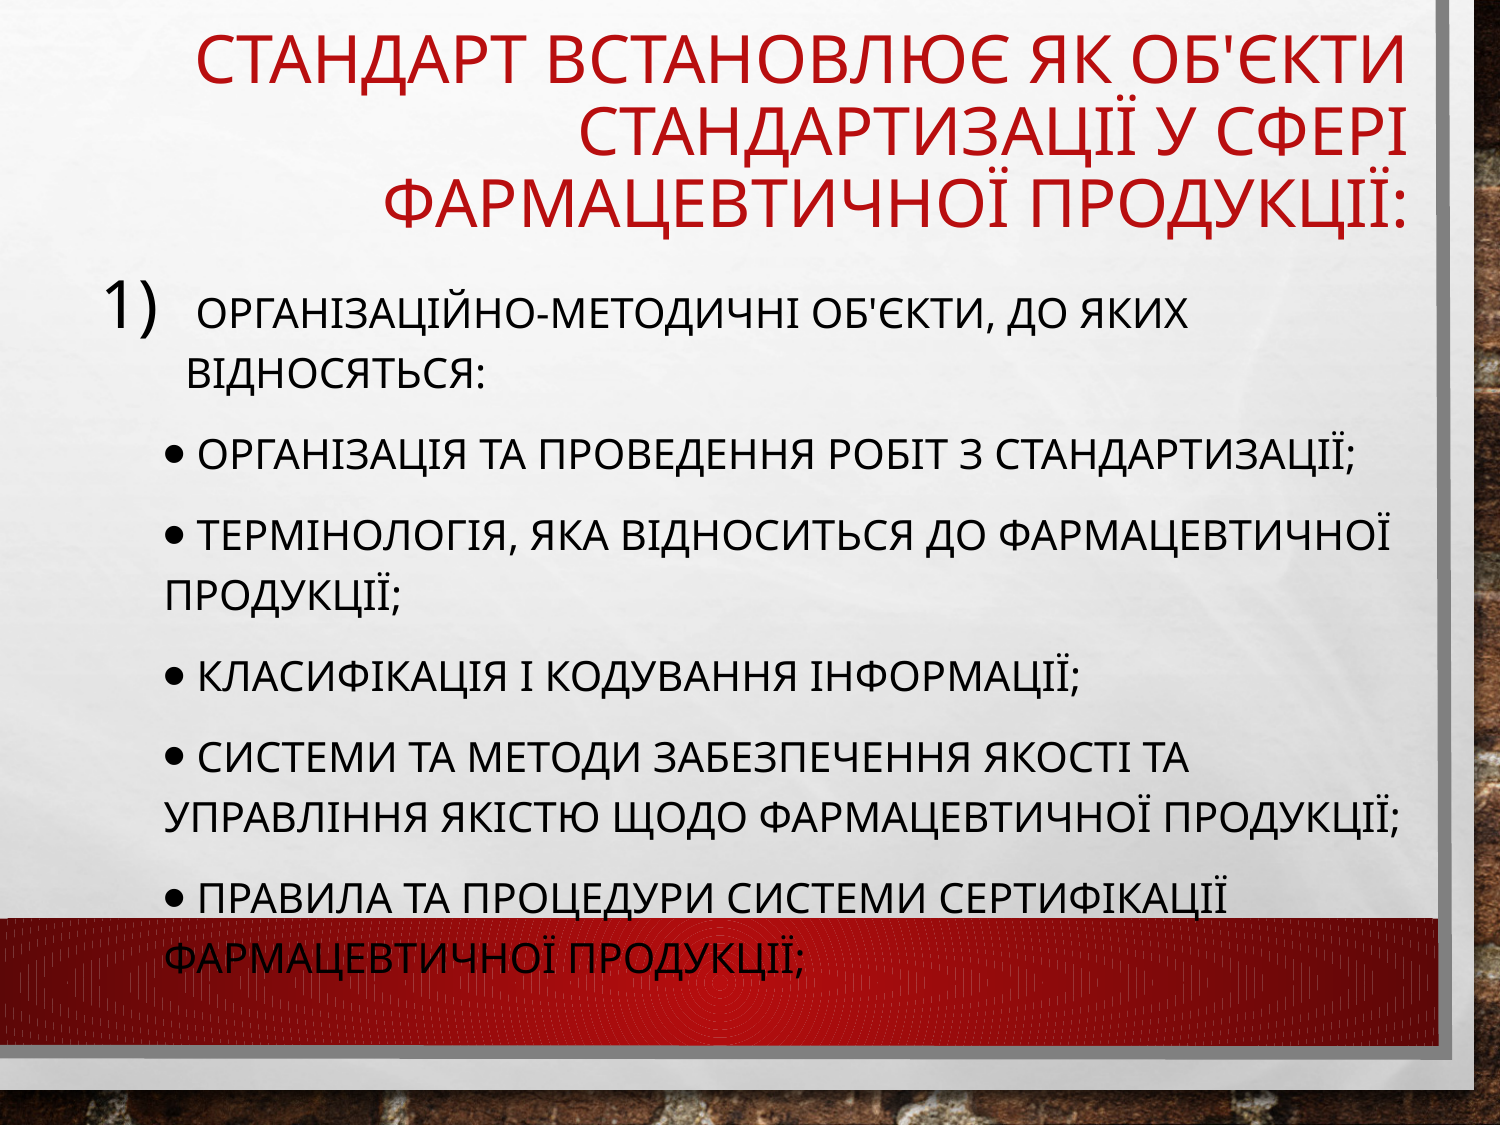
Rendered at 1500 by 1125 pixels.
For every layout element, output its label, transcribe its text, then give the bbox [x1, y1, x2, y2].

list організаційно-методичні об'єкти, до яких відносяться: організація та проведення робіт з стандартизації; термінологія, яка відноситься до фармацевтичної продукції; класифікація і кодування інформації; системи та методи забезпечення якості та управління якістю щодо фармацевтичної продукції; правила та процедури системи сертифікації фармацевтичної продукції; [75, 269, 1425, 1059]
title Стандарт встановлює як об'єкти стандартизації у сфері фармацевтичної продукції: [75, 43, 1425, 269]
picture [0, 0, 1500, 1125]
